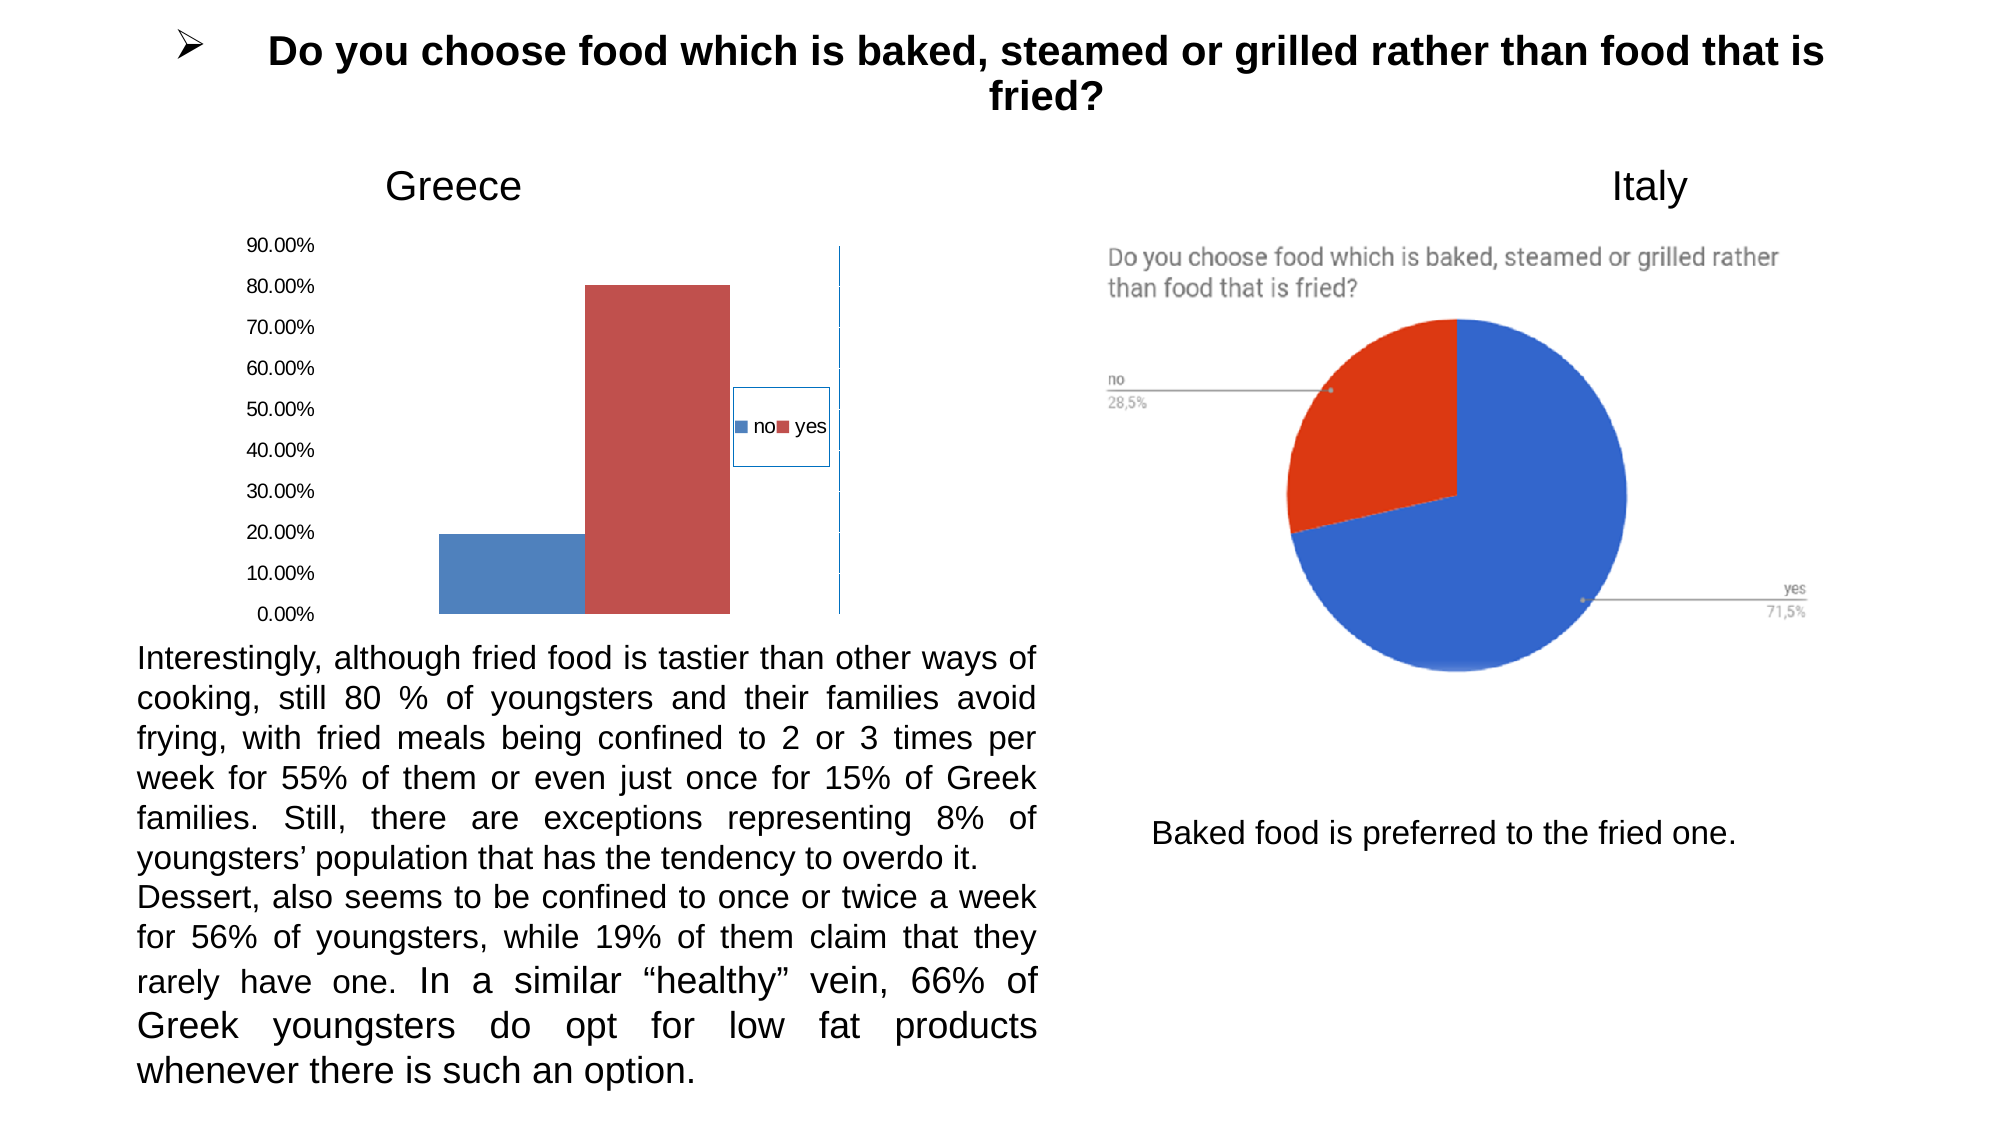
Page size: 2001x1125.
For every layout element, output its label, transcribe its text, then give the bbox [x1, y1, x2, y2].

picture [1083, 216, 1830, 695]
text_box Greece [243, 150, 681, 216]
title Do you choose food which is baked, steamed or grilled rather than food that is fried? [137, 18, 1863, 132]
text_box Baked food is preferred to the fried one. [1136, 803, 1753, 859]
text_box Interestingly, although fried food is tastier than other ways of cooking, still 80 % of youngsters and their families avoid frying, with fried meals being confined to 2 or 3 times per week for 55% of them or even just once for 15% of Greek families. Still, there are exceptions representing 8% of youngsters’ population that has the tendency to overdo it. Dessert, also seems to be confined to once or twice a week for 56% of youngsters, while 19% of them claim that they rarely have one. In a similar “healthy” vein, 66% of Greek youngsters do opt for low fat products whenever there is such an option. [122, 628, 1053, 1125]
text_box Italy [1596, 150, 1704, 216]
chart [152, 234, 841, 643]
